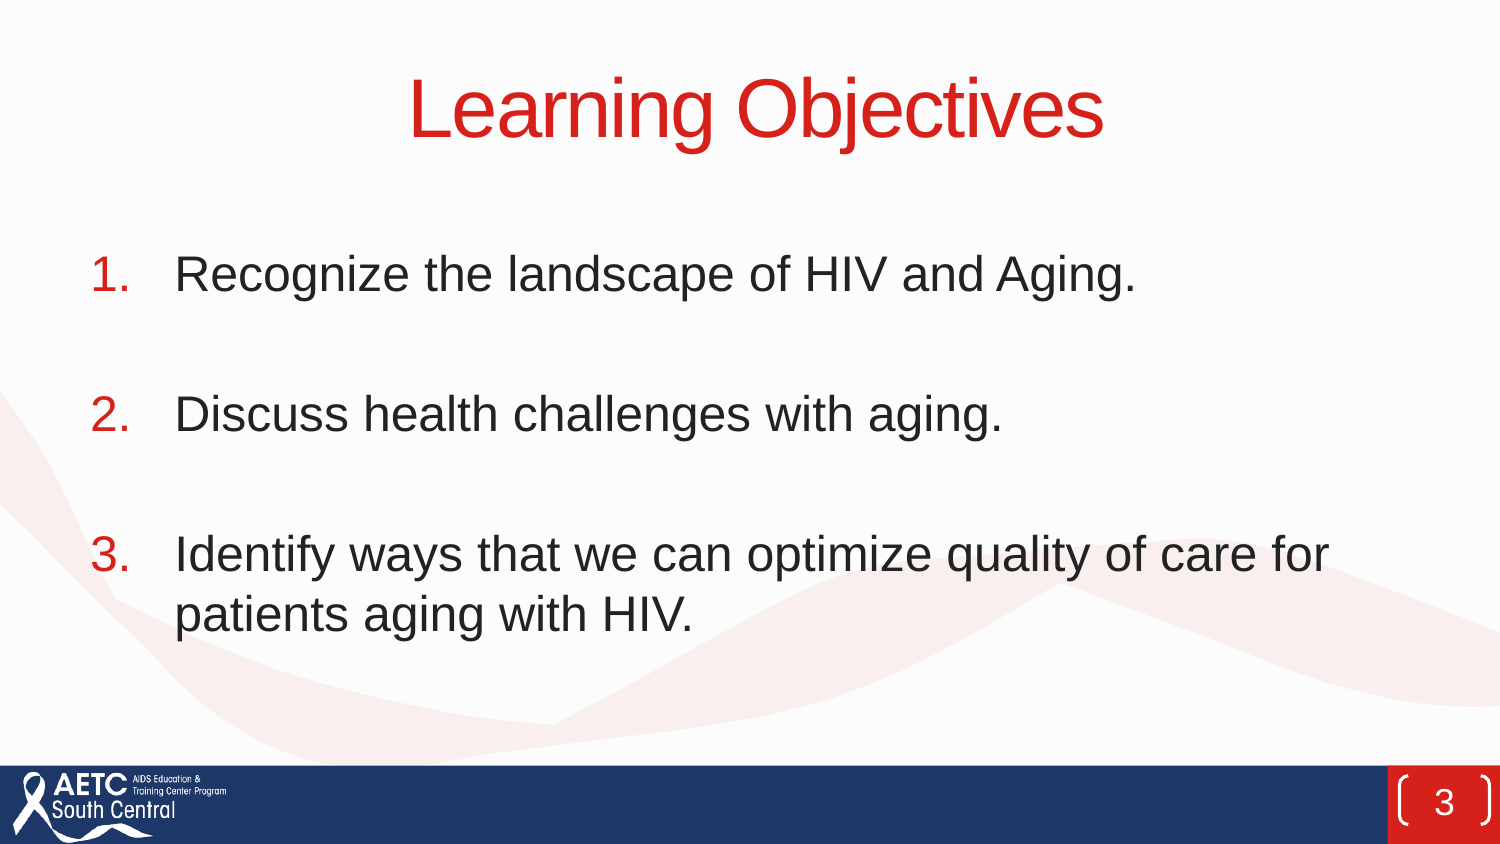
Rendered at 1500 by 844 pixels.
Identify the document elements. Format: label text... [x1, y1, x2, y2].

slide_number 3 [1397, 774, 1492, 827]
list Recognize the landscape of HIV and Aging. Discuss health challenges with aging. Identify ways that we can optimize quality of care for patients aging with HIV. [75, 234, 1440, 697]
picture [12, 770, 227, 844]
title Learning Objectives [75, 33, 1440, 175]
